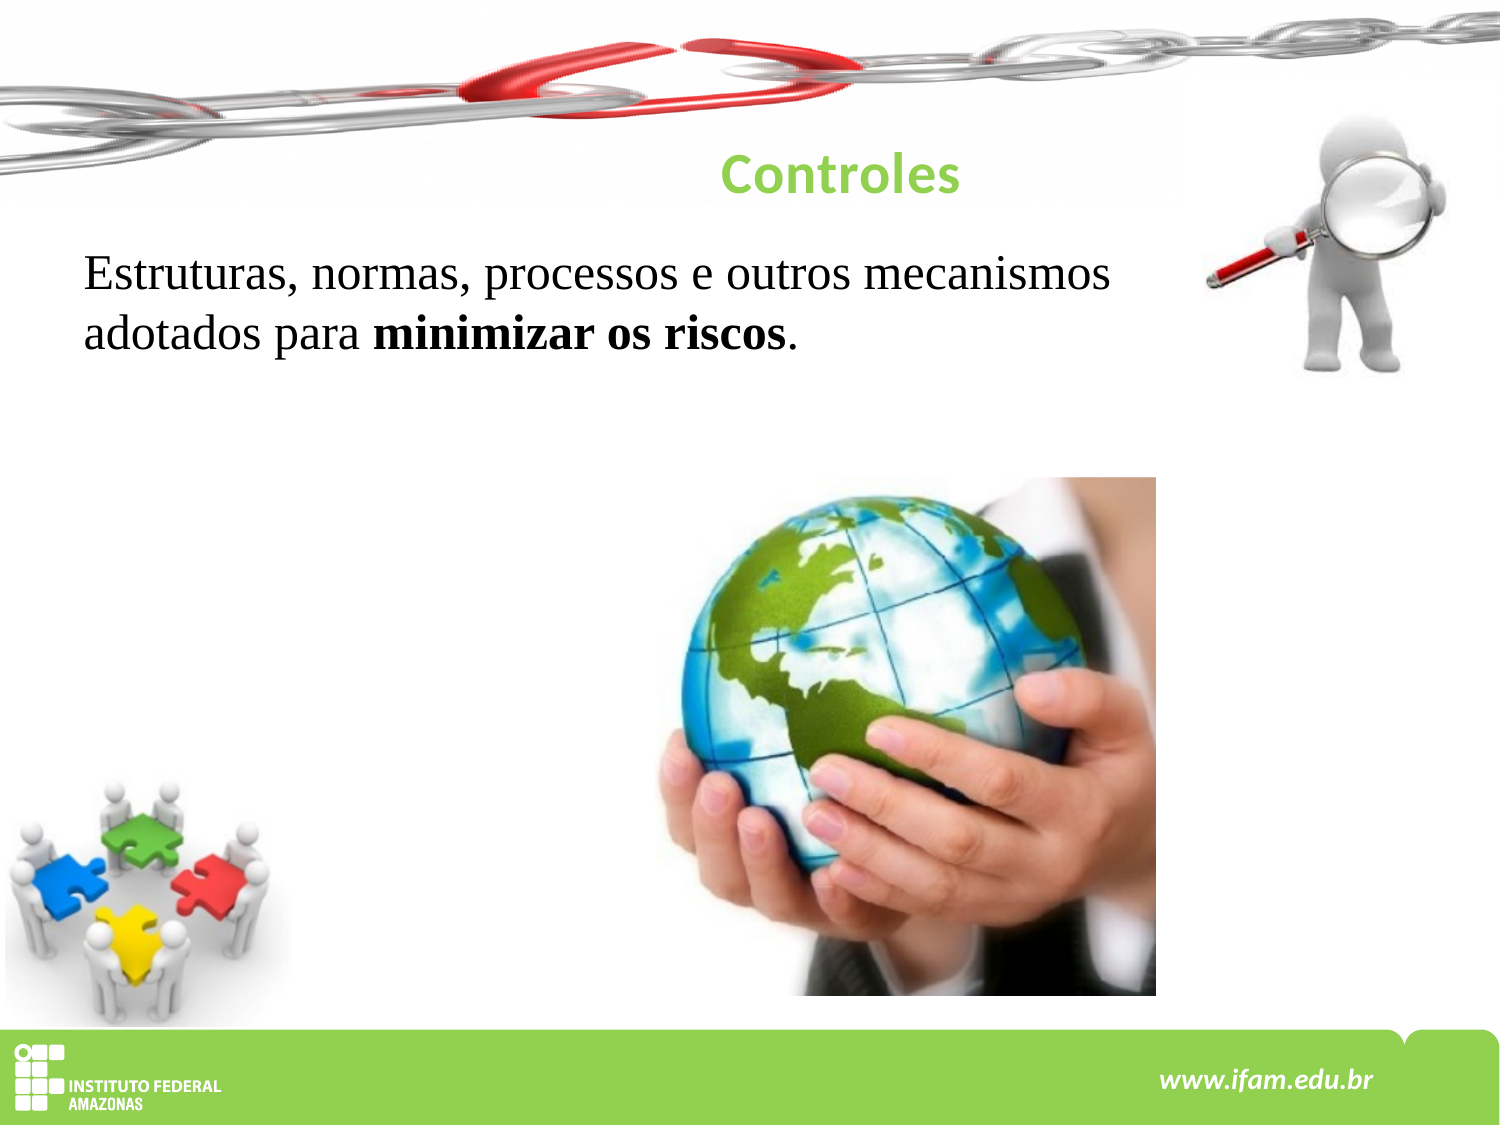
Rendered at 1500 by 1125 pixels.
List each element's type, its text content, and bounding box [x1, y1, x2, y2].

picture [0, 0, 1500, 390]
text_box Estruturas, normas, processos e outros mecanismos adotados para minimizar os riscos. [68, 232, 1177, 367]
picture [655, 476, 1156, 996]
picture [5, 770, 293, 1028]
text_box www.ifam.edu.br [927, 1052, 1388, 1103]
text_box [0, 1029, 1500, 1125]
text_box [14, 1043, 222, 1111]
